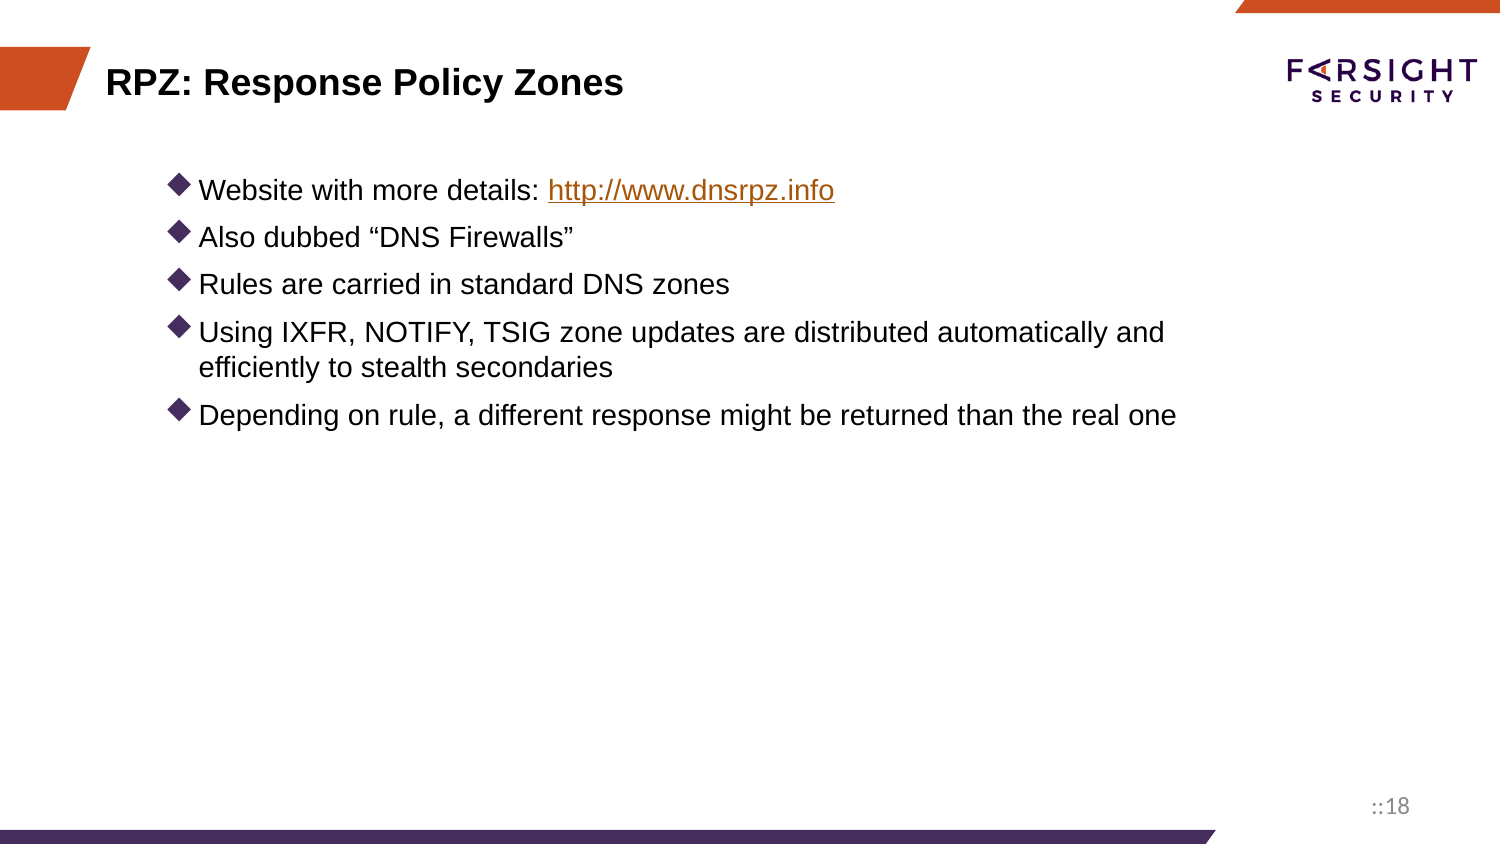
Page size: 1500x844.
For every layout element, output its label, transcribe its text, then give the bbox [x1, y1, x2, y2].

title RPZ: Response Policy Zones [90, 46, 1255, 114]
list Website with more details: http://www.dnsrpz.info Also dubbed “DNS Firewalls” Rules are carried in standard DNS zones Using IXFR, NOTIFY, TSIG zone updates are distributed automatically and efficiently to stealth secondaries Depending on rule, a different response might be returned than the real one [127, 163, 1292, 774]
slide_number ::18 [1074, 782, 1425, 828]
picture [1254, 29, 1500, 131]
